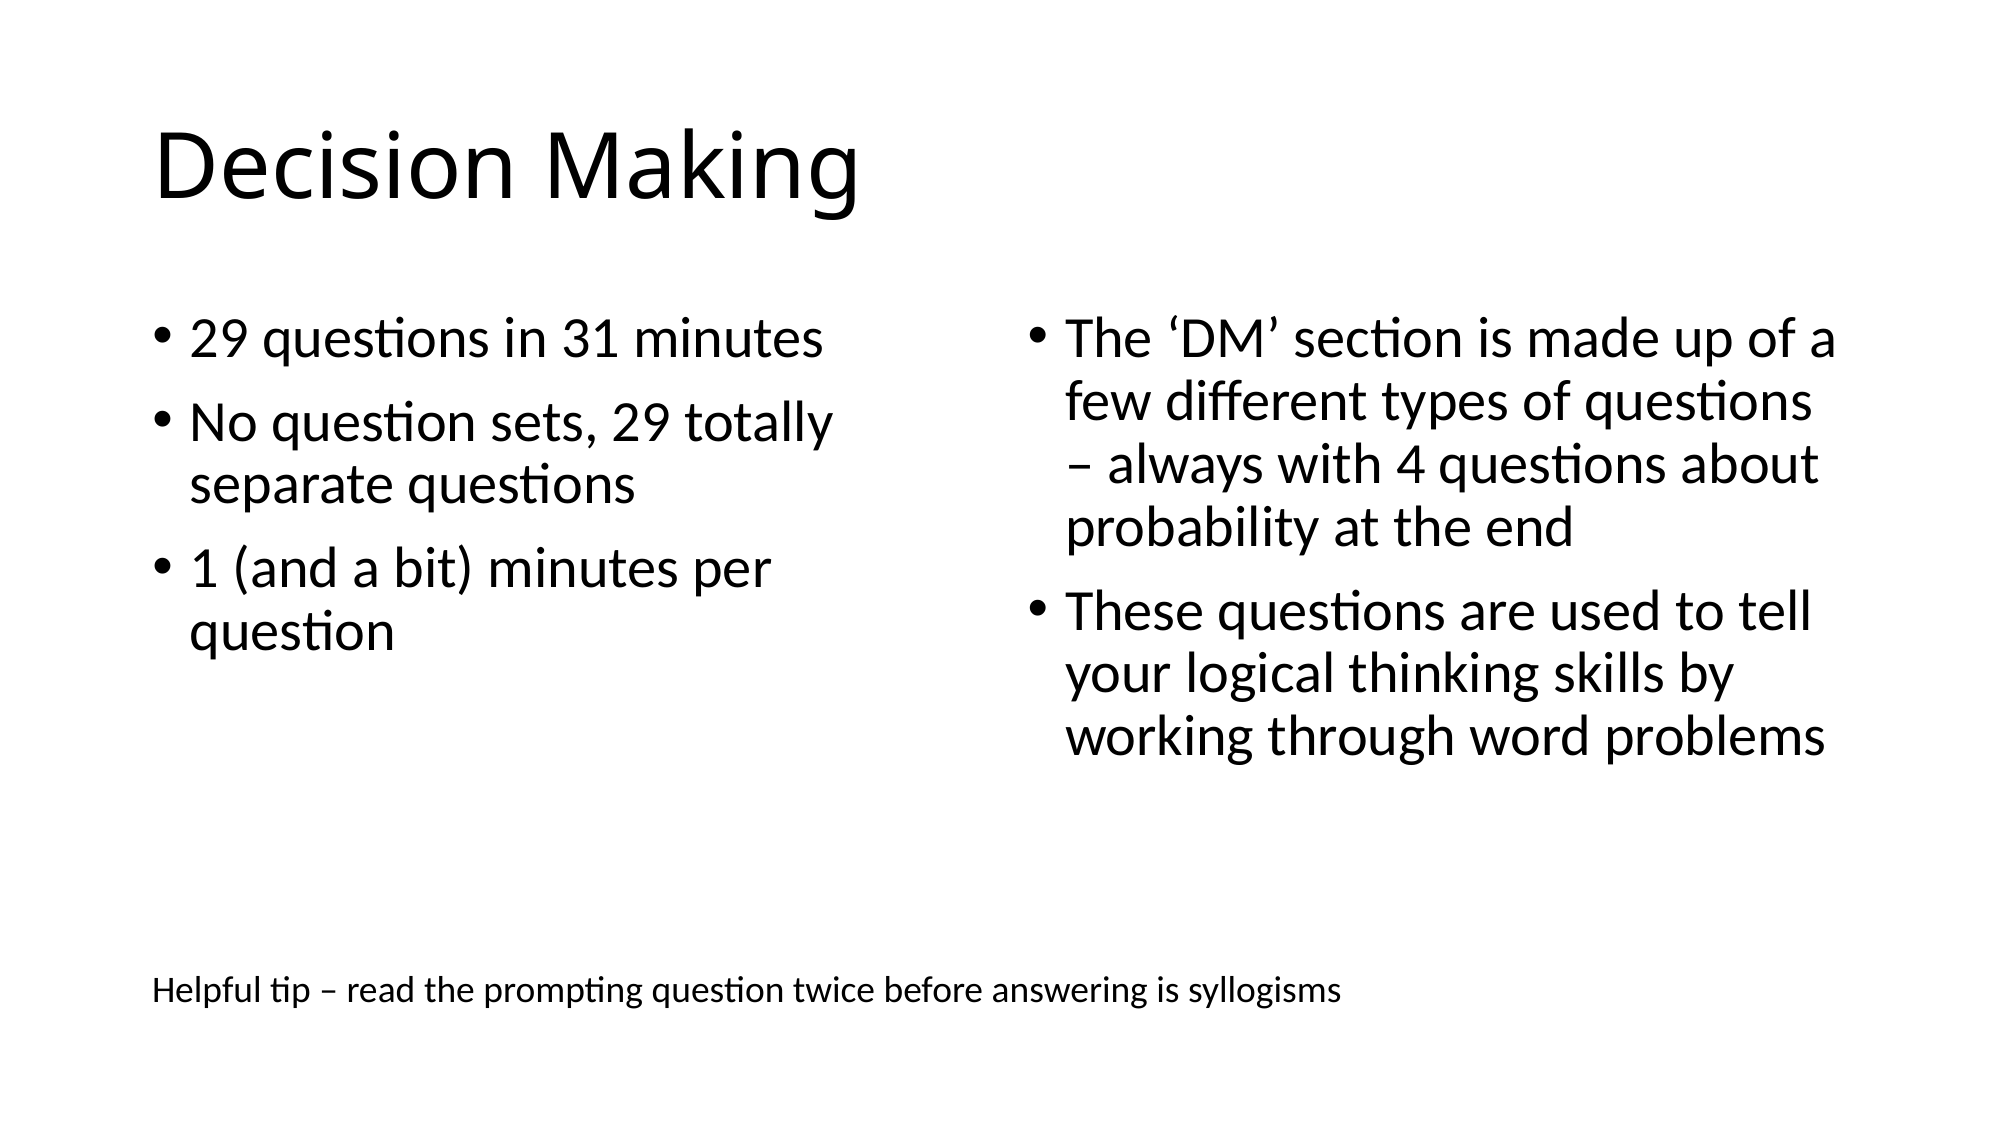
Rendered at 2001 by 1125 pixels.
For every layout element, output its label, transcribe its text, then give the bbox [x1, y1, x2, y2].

list The ‘DM’ section is made up of a few different types of questions – always with 4 questions about probability at the end These questions are used to tell your logical thinking skills by working through word problems [1012, 299, 1863, 957]
list 29 questions in 31 minutes No question sets, 29 totally separate questions 1 (and a bit) minutes per question [137, 299, 988, 793]
title Decision Making [137, 59, 1863, 278]
text_box Helpful tip – read the prompting question twice before answering is syllogisms [137, 957, 1863, 1018]
